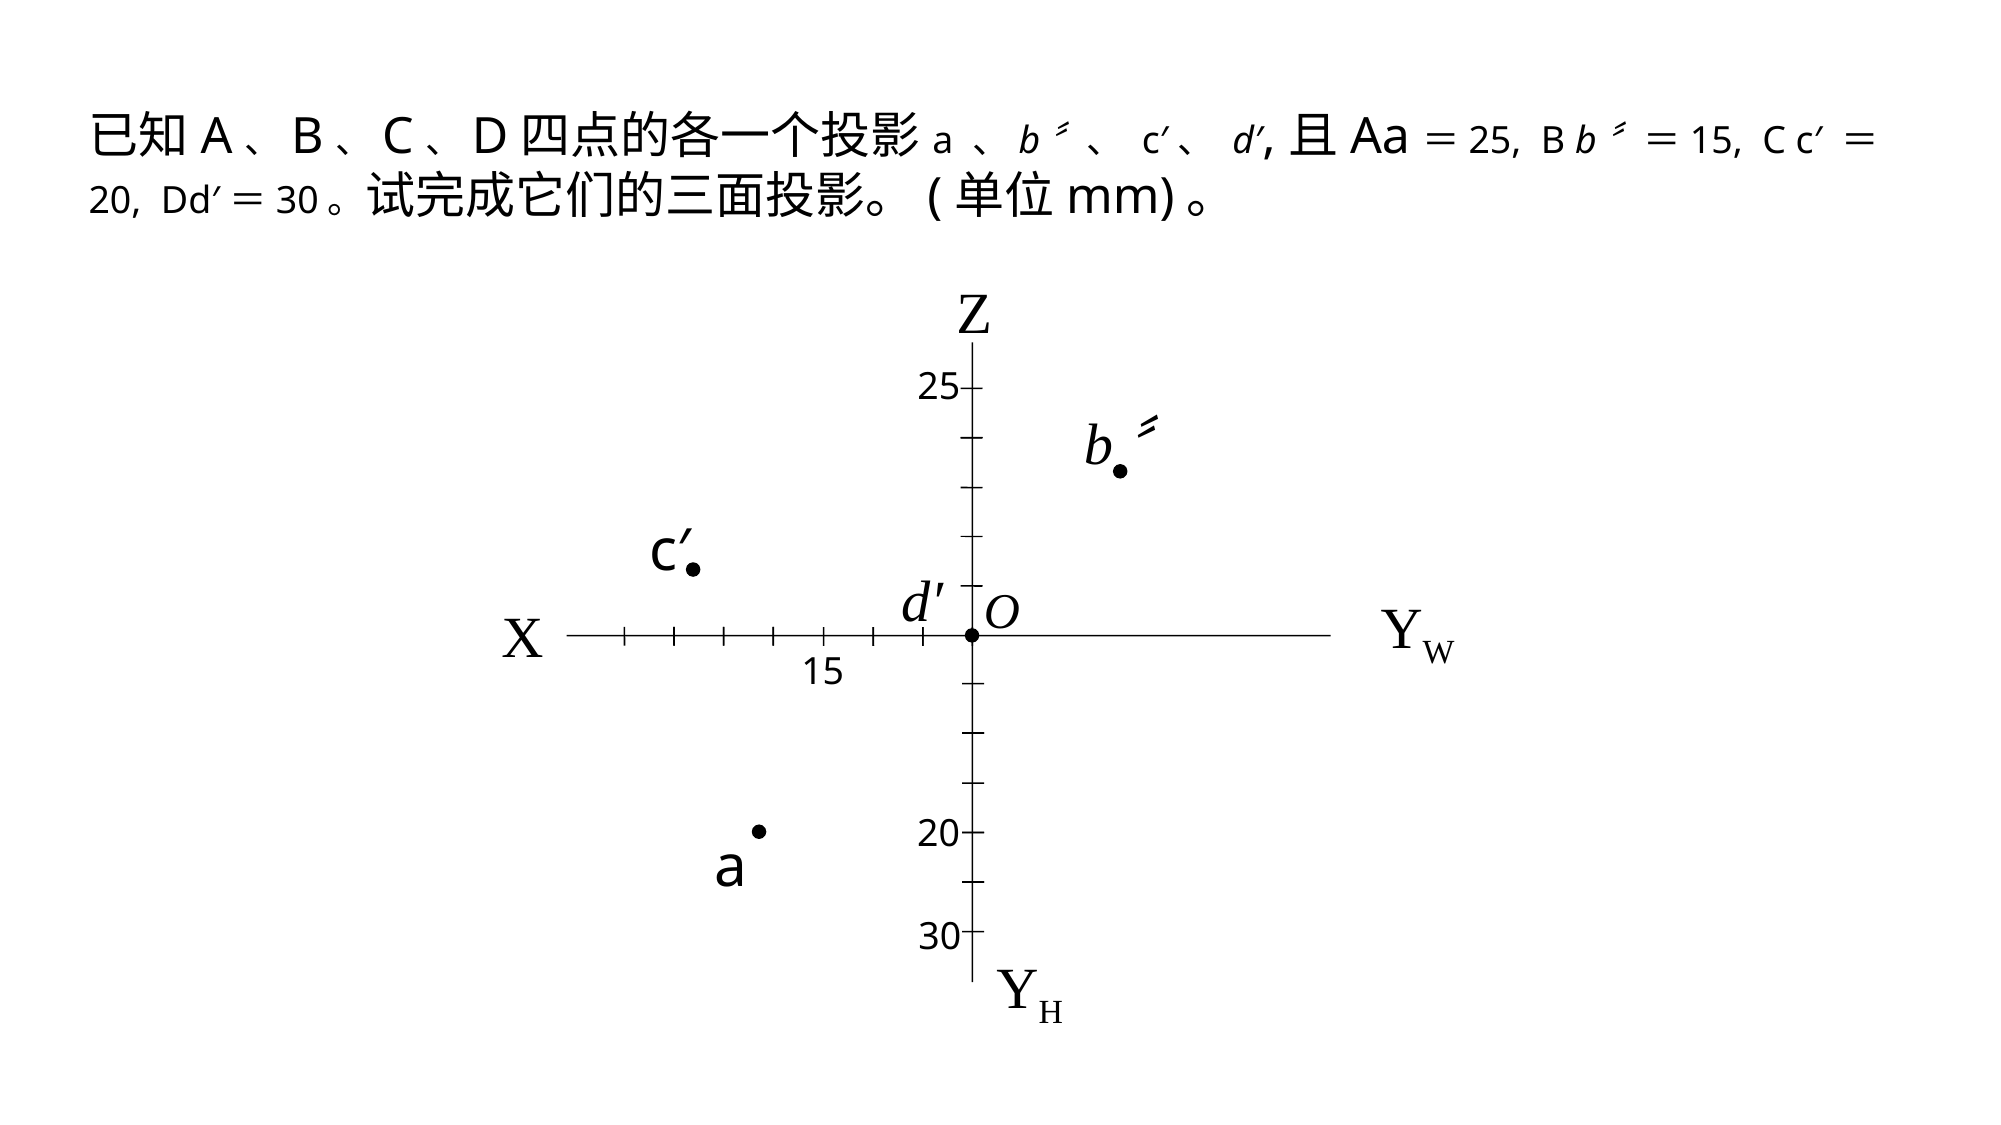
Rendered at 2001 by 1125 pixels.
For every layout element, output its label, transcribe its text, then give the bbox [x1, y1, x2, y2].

text_box 已知A、B、C、D四点的各一个投影a 、b〞、 c′、 d′,且Aa＝25, B b〞＝15, C c′ ＝20, Dd′＝30。试完成它们的三面投影。(单位mm)。 [73, 96, 1948, 231]
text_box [486, 267, 1534, 1028]
